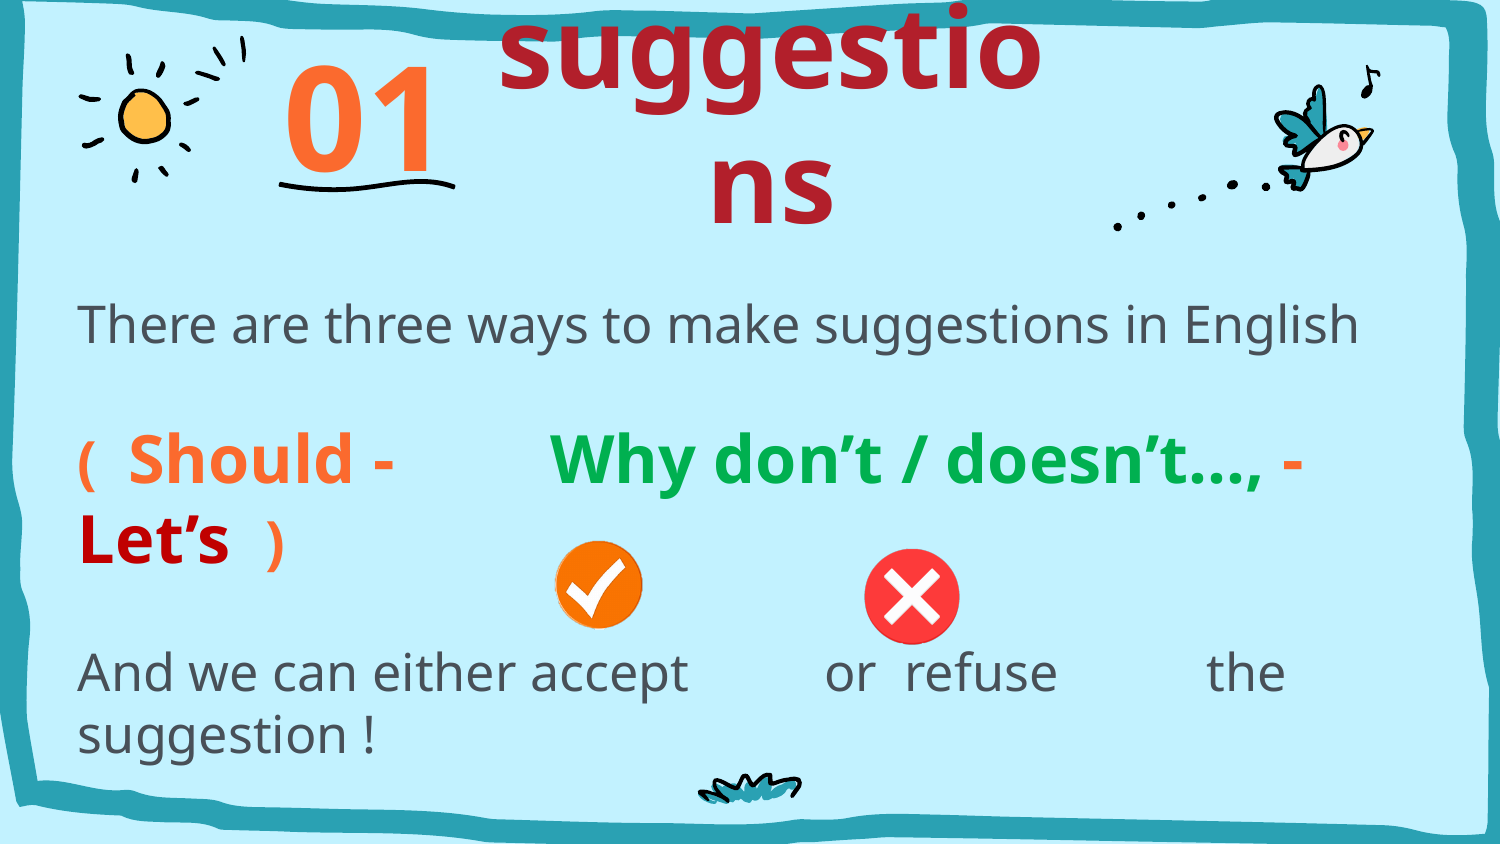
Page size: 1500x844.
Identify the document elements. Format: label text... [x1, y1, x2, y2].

text_box There are three ways to make suggestions in English ( Should - Why don’t / doesn’t…, - Let’s ) And we can either accept or refuse the suggestion ! [63, 284, 1481, 772]
text_box [279, 179, 455, 192]
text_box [1109, 64, 1381, 254]
picture [863, 546, 961, 646]
title 01 [262, 50, 472, 176]
title suggestions [465, 41, 1079, 180]
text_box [197, 32, 244, 85]
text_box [696, 772, 804, 805]
picture [550, 535, 648, 633]
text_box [78, 53, 201, 184]
